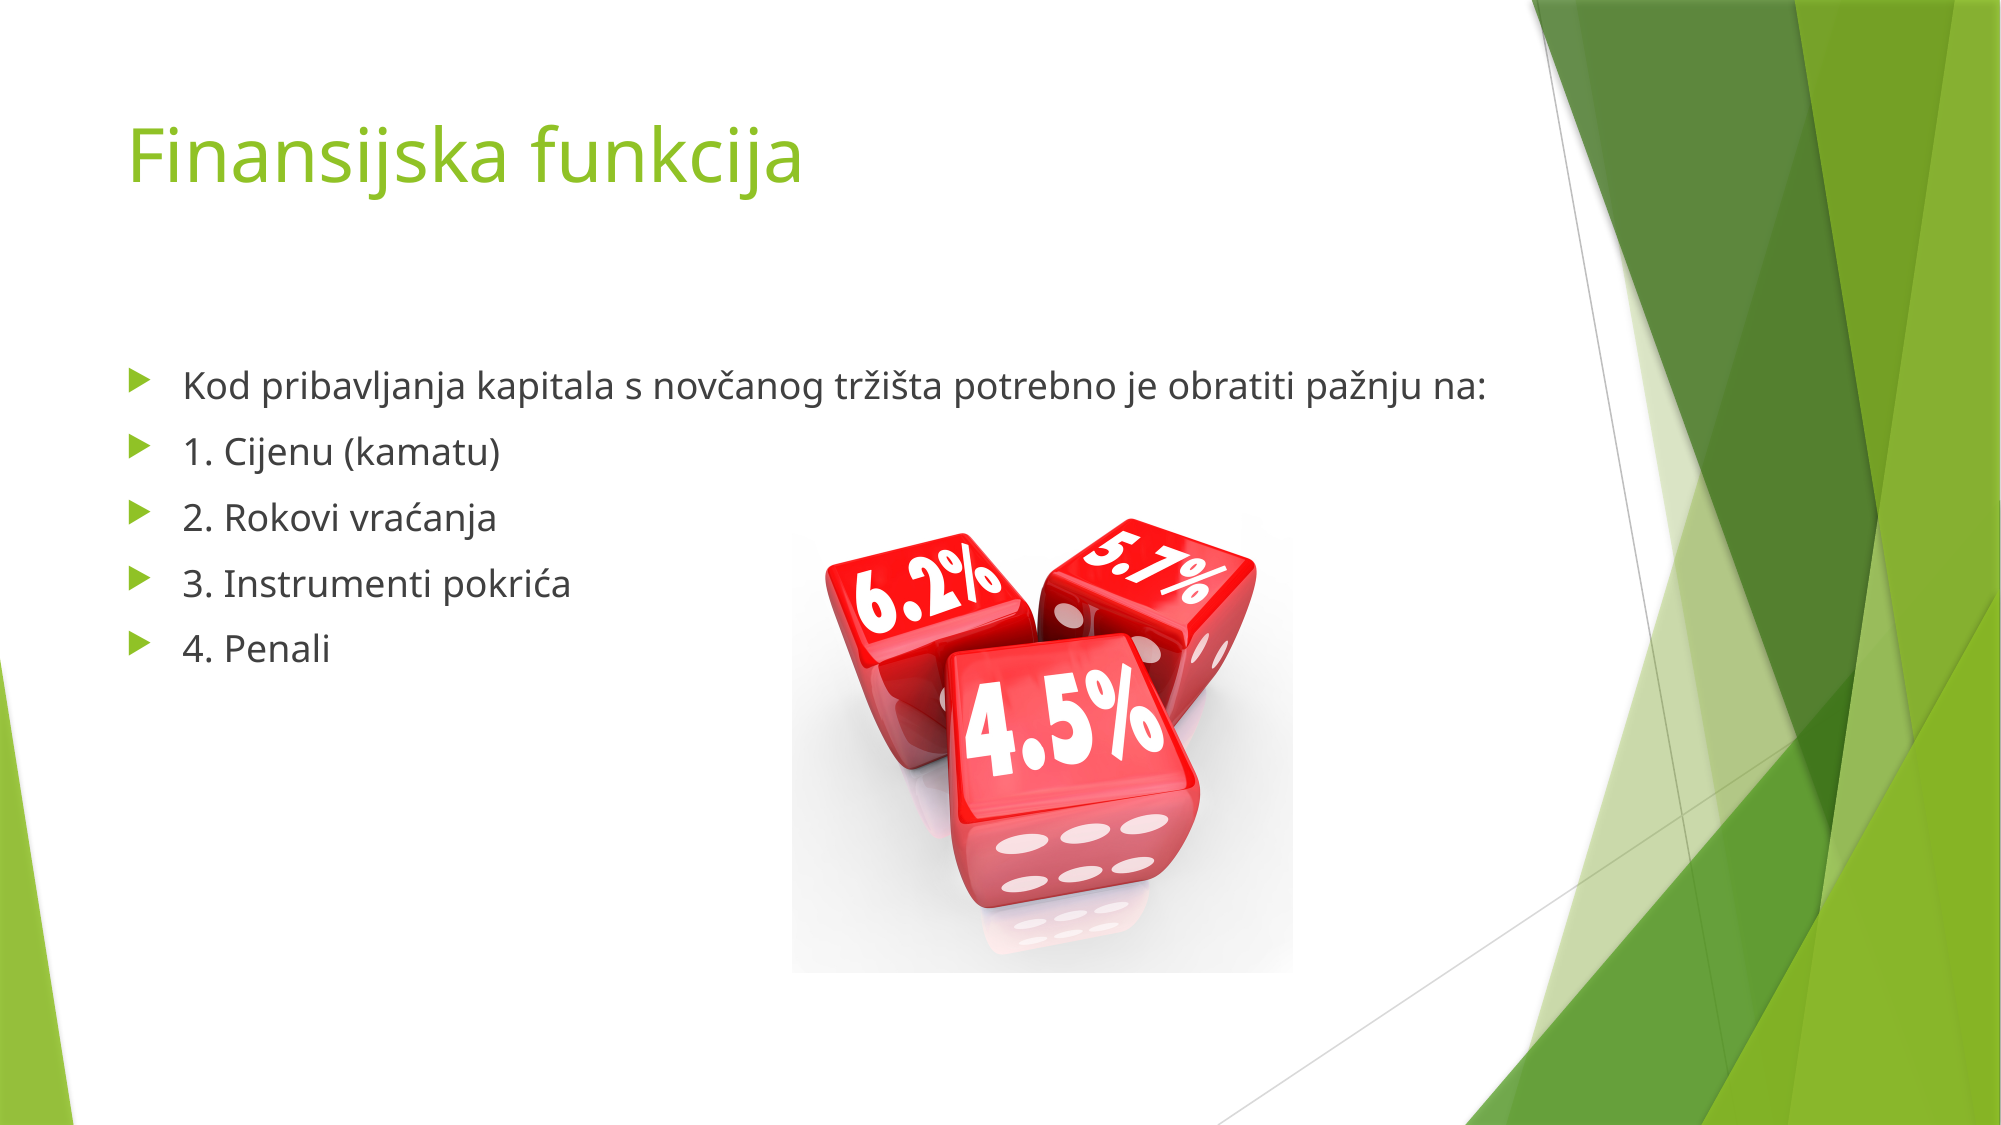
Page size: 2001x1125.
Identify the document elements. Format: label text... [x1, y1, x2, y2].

list Kod pribavljanja kapitala s novčanog tržišta potrebno je obratiti pažnju na: 1. Cijenu (kamatu) 2. Rokovi vraćanja 3. Instrumenti pokrića 4. Penali [111, 354, 1522, 992]
picture [791, 472, 1293, 974]
title Finansijska funkcija [111, 99, 1522, 317]
